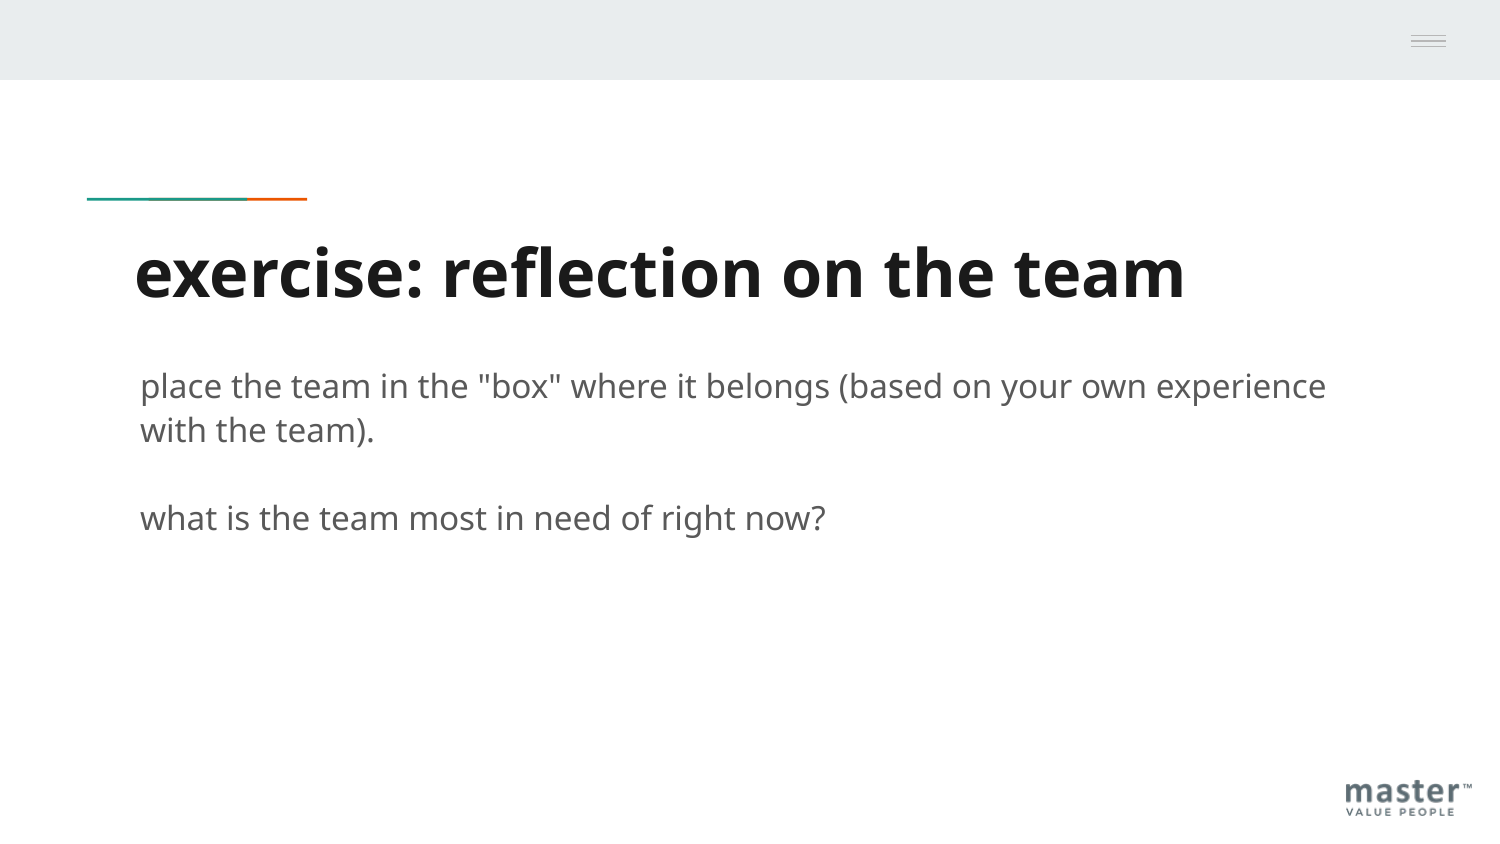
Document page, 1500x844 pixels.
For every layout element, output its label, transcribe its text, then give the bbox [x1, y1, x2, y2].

title exercise: reflection on the team [119, 216, 1381, 305]
picture [1345, 779, 1473, 817]
list place the team in the "box" where it belongs (based on your own experience with the team). what is the team most in need of right now? [100, 346, 1363, 717]
